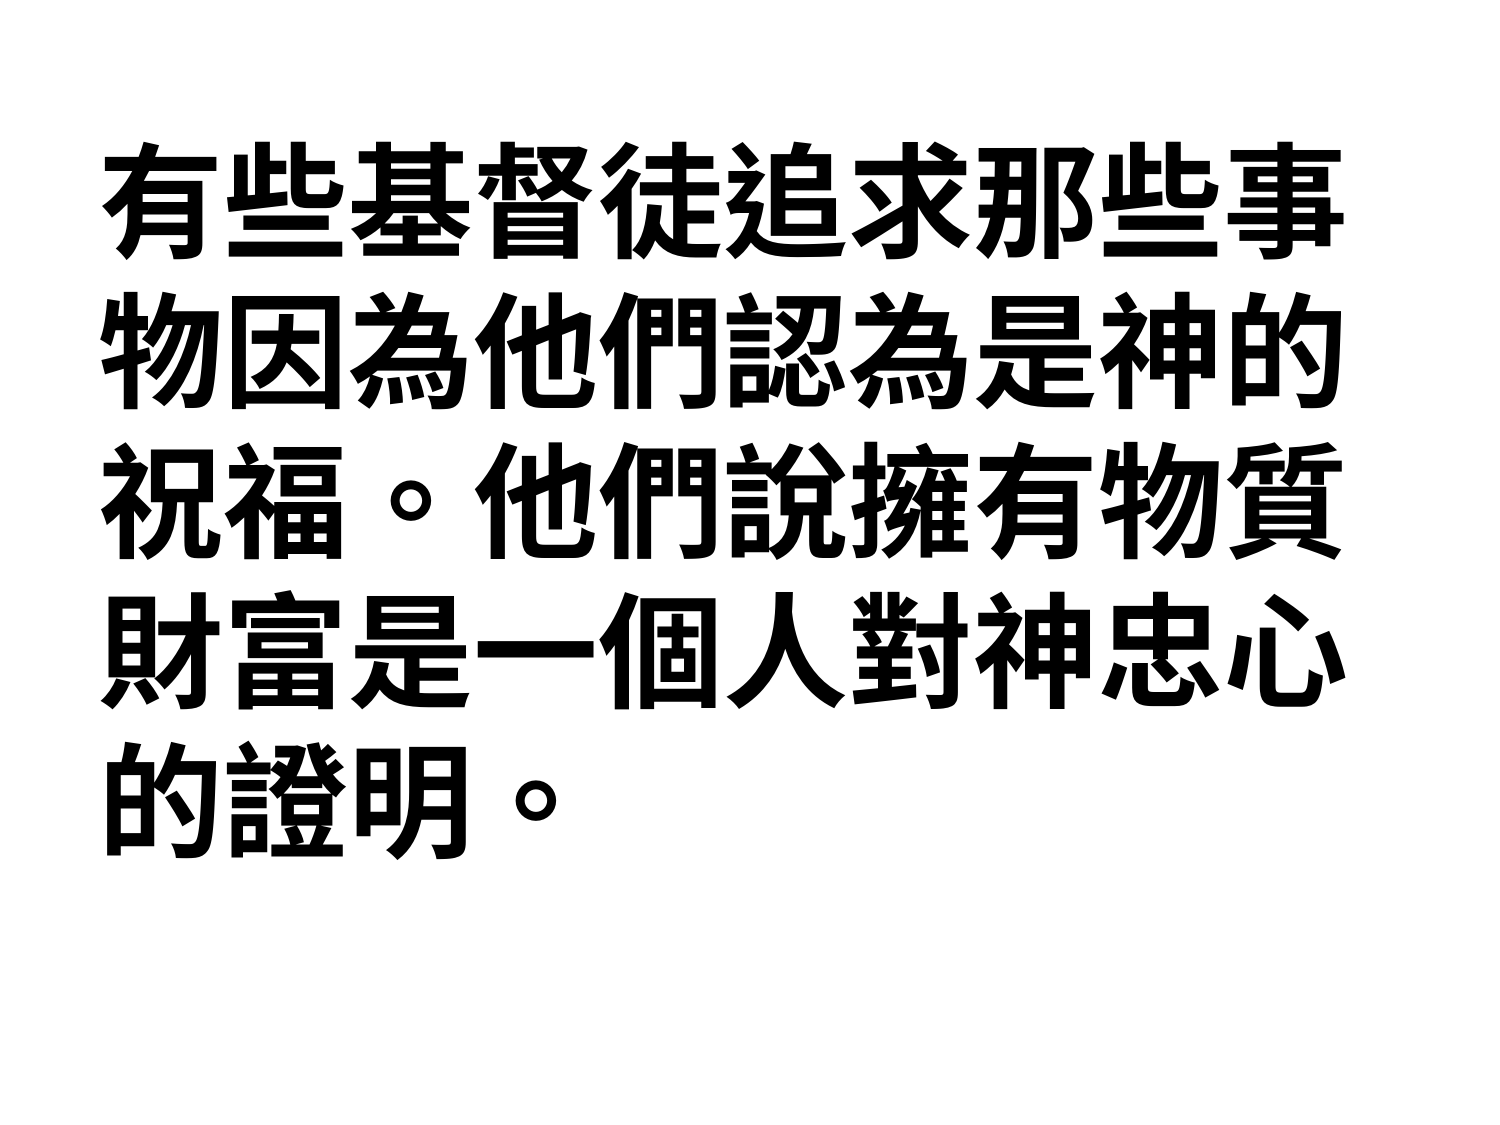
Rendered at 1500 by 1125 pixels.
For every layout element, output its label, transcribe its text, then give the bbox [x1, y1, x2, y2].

text_box 有些基督徒追求那些事物因為他們認為是神的祝福。他們說擁有物質財富是一個人對神忠心的證明。 [83, 116, 1450, 882]
